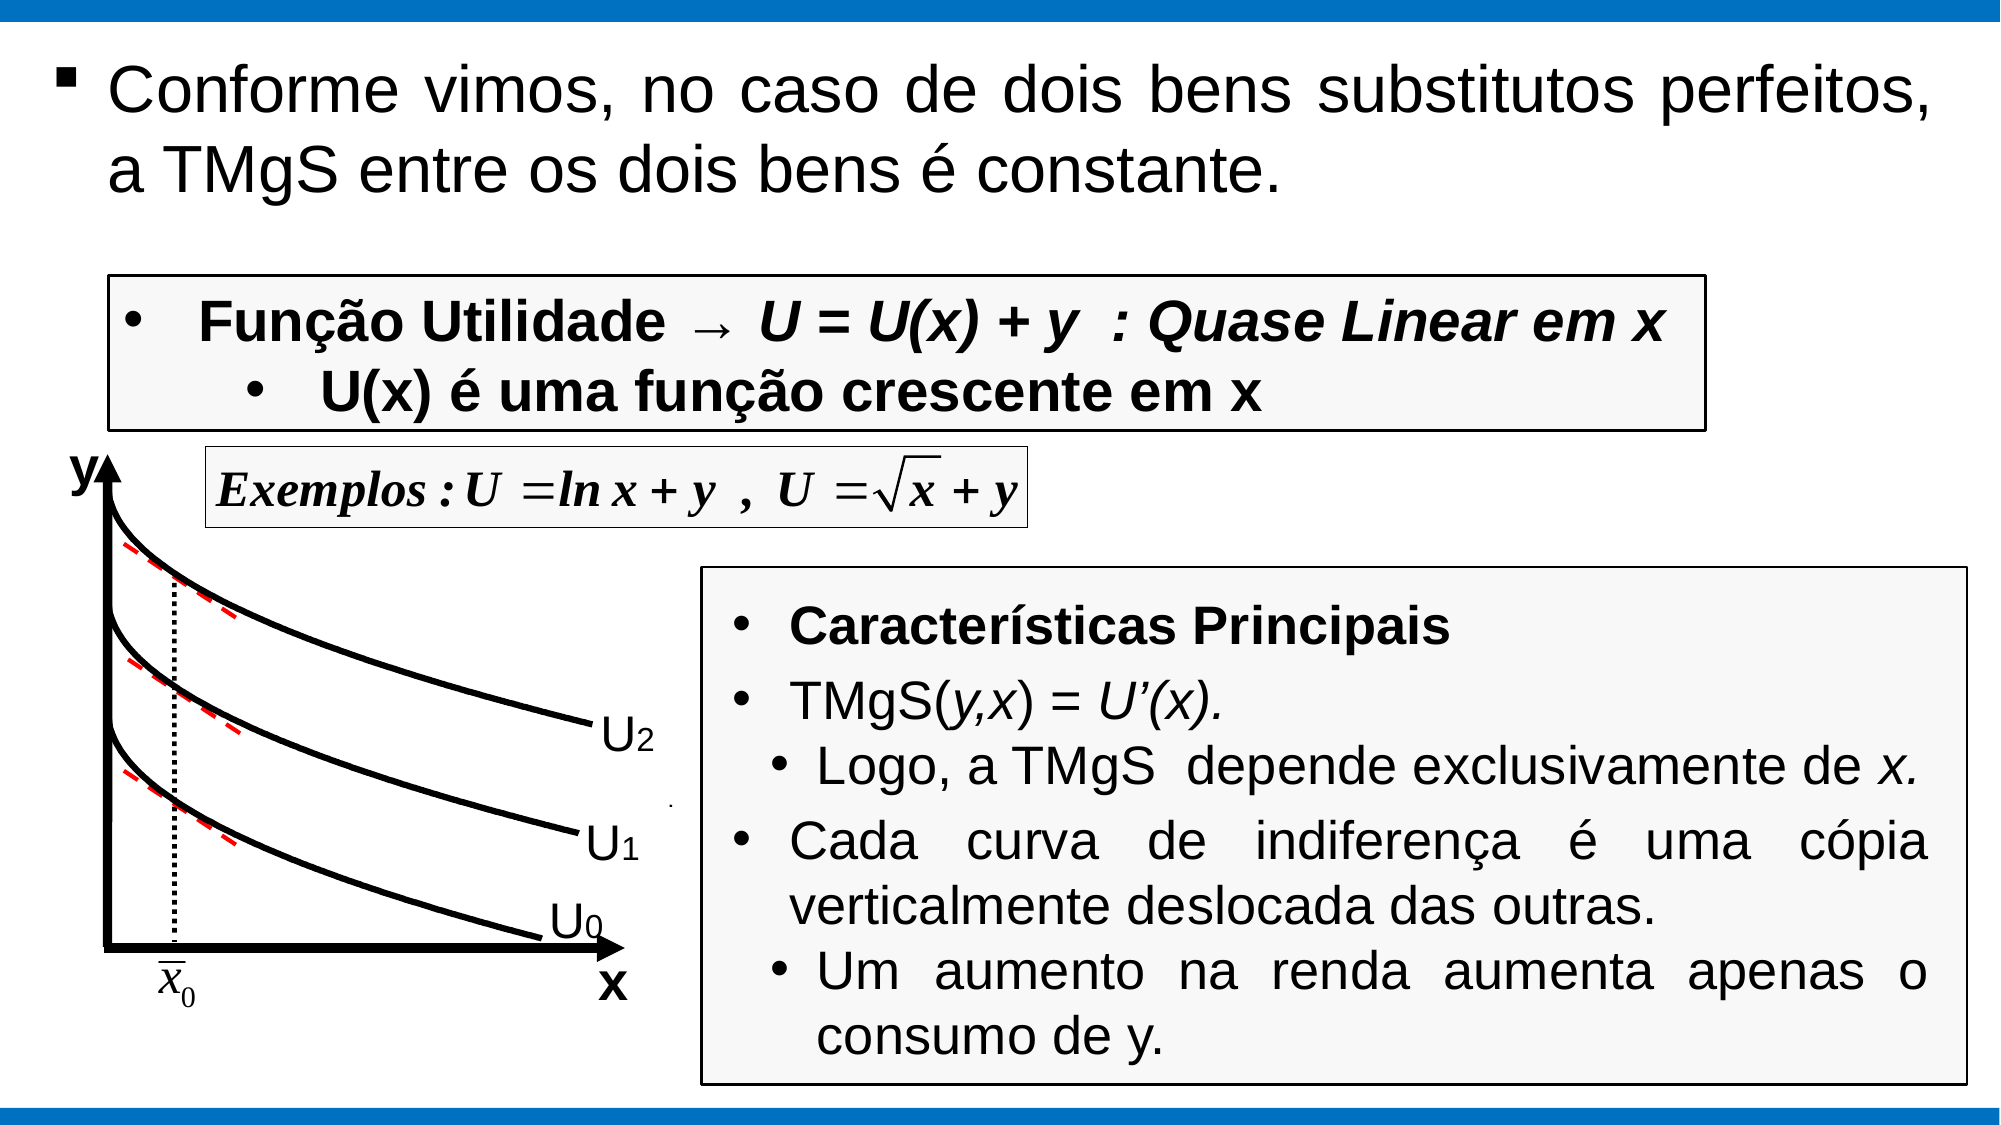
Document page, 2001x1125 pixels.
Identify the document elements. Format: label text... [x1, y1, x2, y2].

text_box Características Principais TMgS(y,x) = U’(x). Logo, a TMgS depende exclusivamente de x. Cada curva de indiferença é uma cópia verticalmente deslocada das outras. Um aumento na renda aumenta apenas o consumo de y. [678, 518, 1946, 1073]
text_box [108, 597, 570, 832]
text_box [699, 565, 1969, 1087]
text_box U1 [570, 802, 657, 878]
text_box [108, 484, 585, 723]
text_box x [583, 940, 645, 1019]
text_box U2 [585, 693, 673, 769]
text_box Função Utilidade → U = U(x) + y : Quase Linear em x U(x) é uma função crescente em x [108, 275, 1706, 431]
text_box U0 [534, 881, 625, 947]
text_box [108, 711, 534, 937]
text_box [148, 942, 205, 1020]
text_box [205, 446, 1029, 528]
text_box y [54, 423, 115, 504]
text_box [101, 454, 114, 947]
list Conforme vimos, no caso de dois bens substitutos perfeitos, a TMgS entre os dois bens é constante. [36, 37, 1951, 246]
